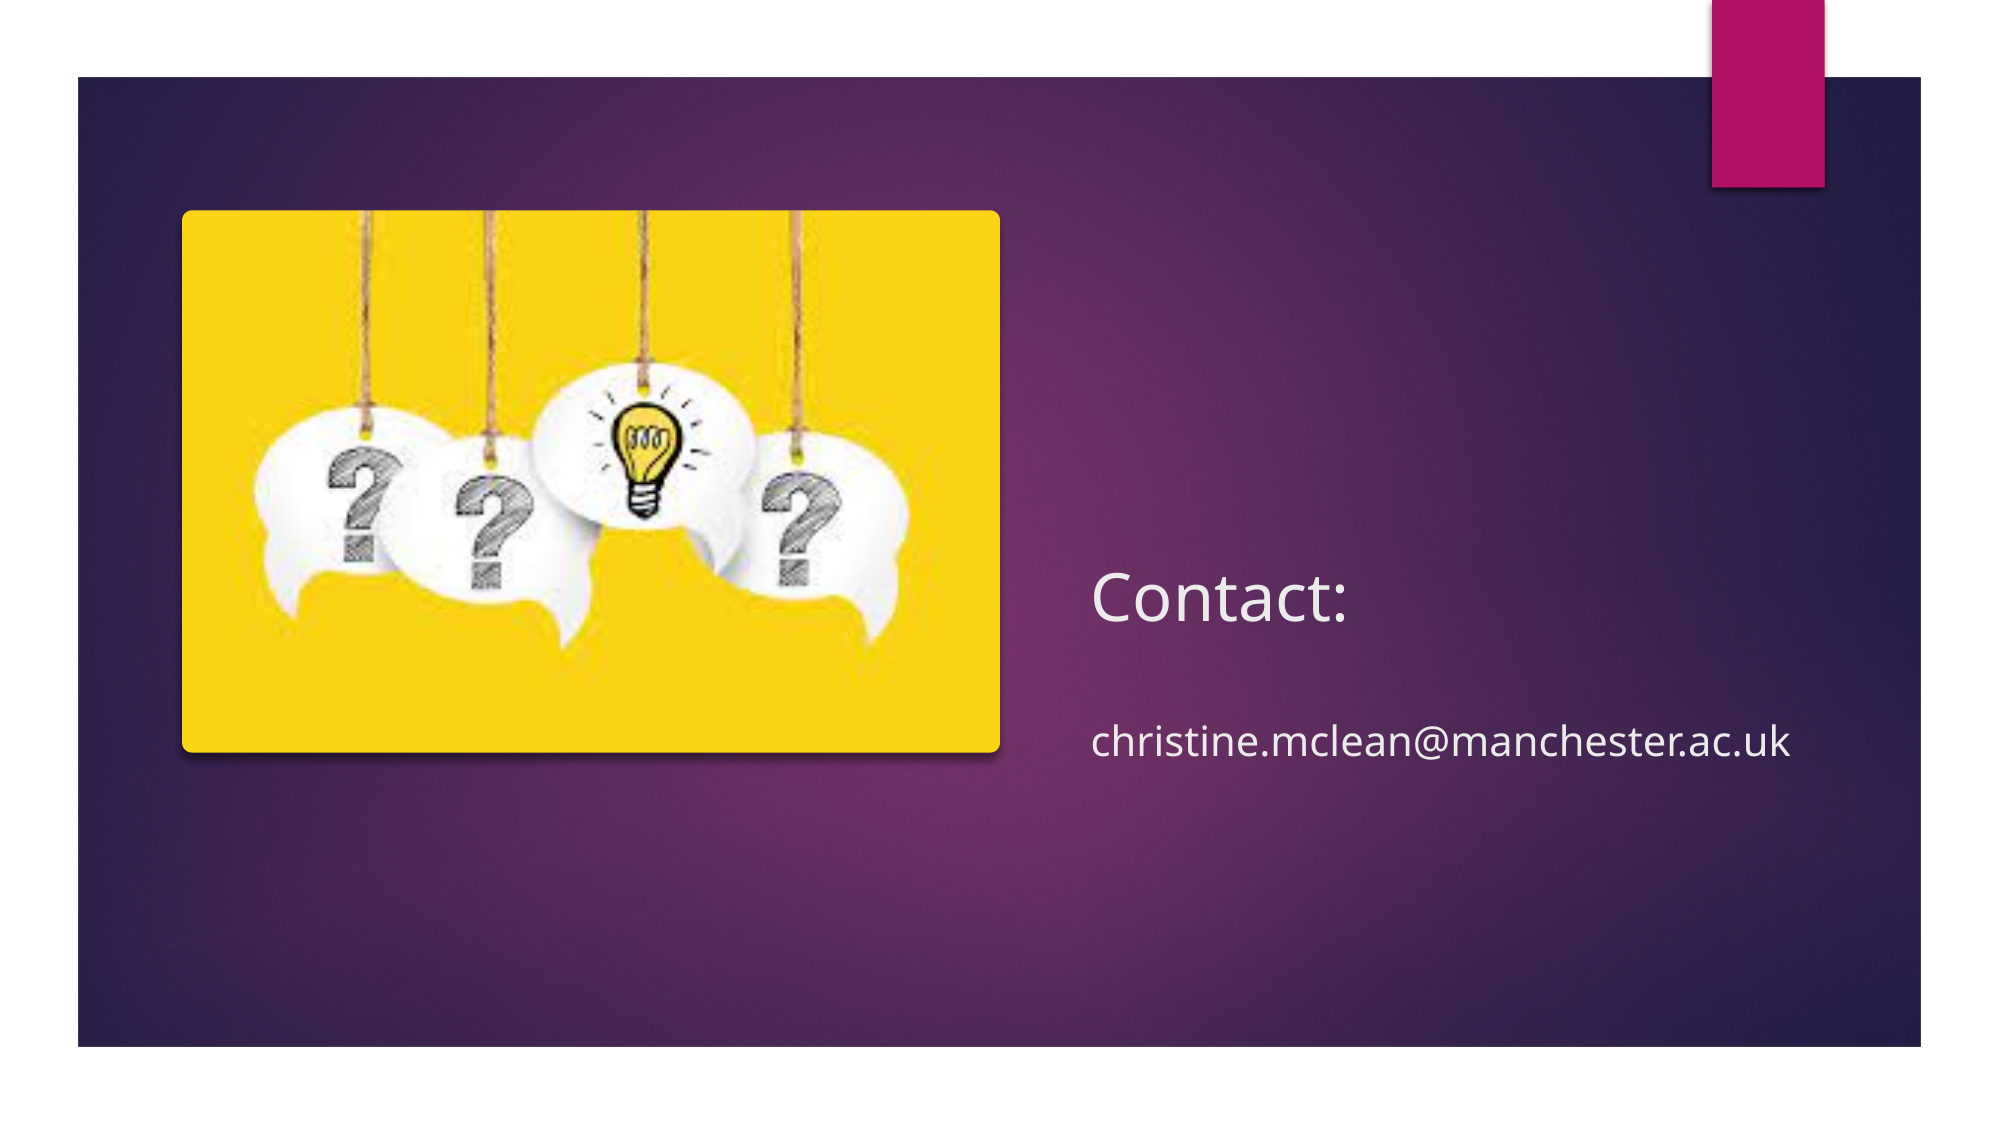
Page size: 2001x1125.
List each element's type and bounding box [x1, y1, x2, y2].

list [181, 210, 1001, 753]
text_box [0, 0, 2000, 1125]
